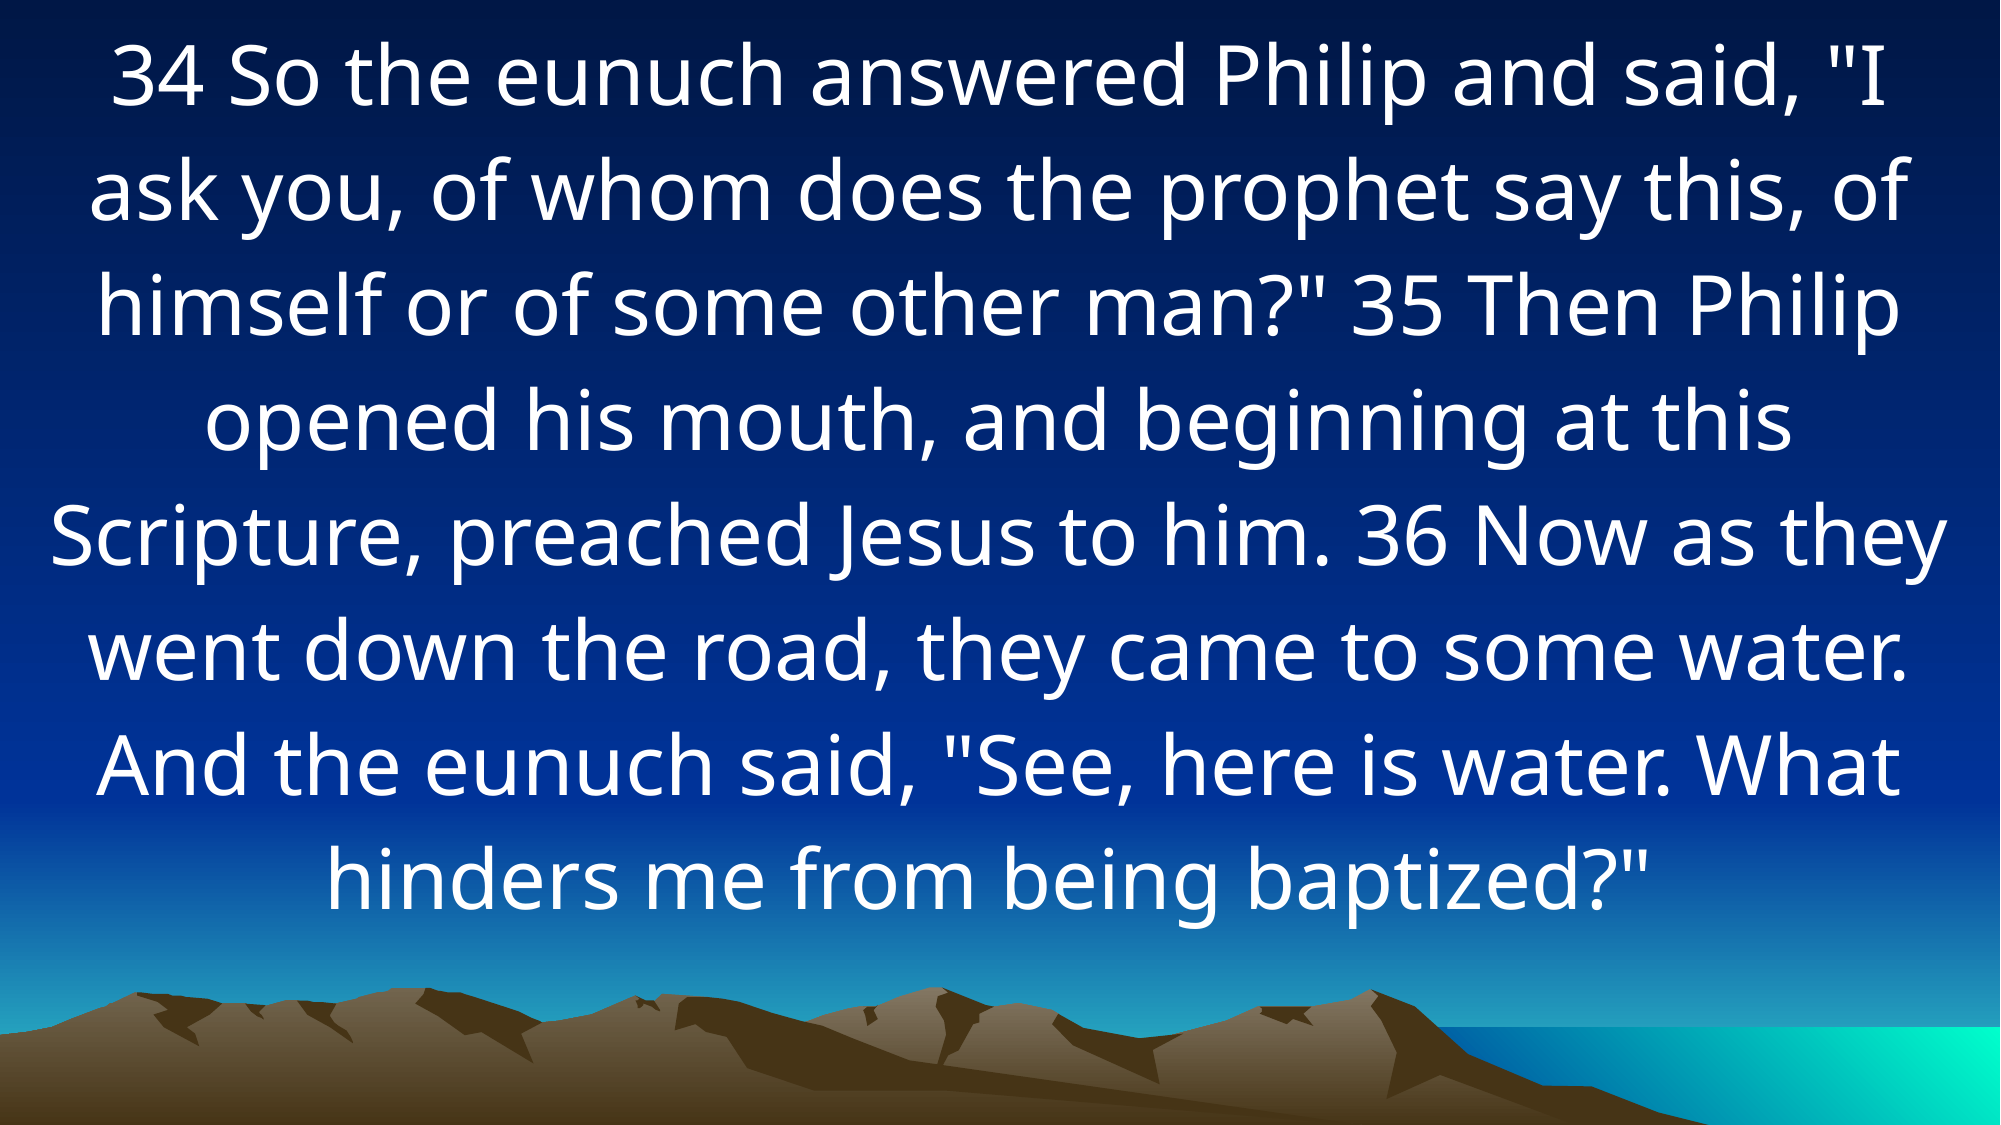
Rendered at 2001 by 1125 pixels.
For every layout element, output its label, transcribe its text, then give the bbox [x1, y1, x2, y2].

text_box 34 So the eunuch answered Philip and said, "I ask you, of whom does the prophet say this, of himself or of some other man?" 35 Then Philip opened his mouth, and beginning at this Scripture, preached Jesus to him. 36 Now as they went down the road, they came to some water. And the eunuch said, "See, here is water. What hinders me from being baptized?" [24, 0, 1975, 900]
